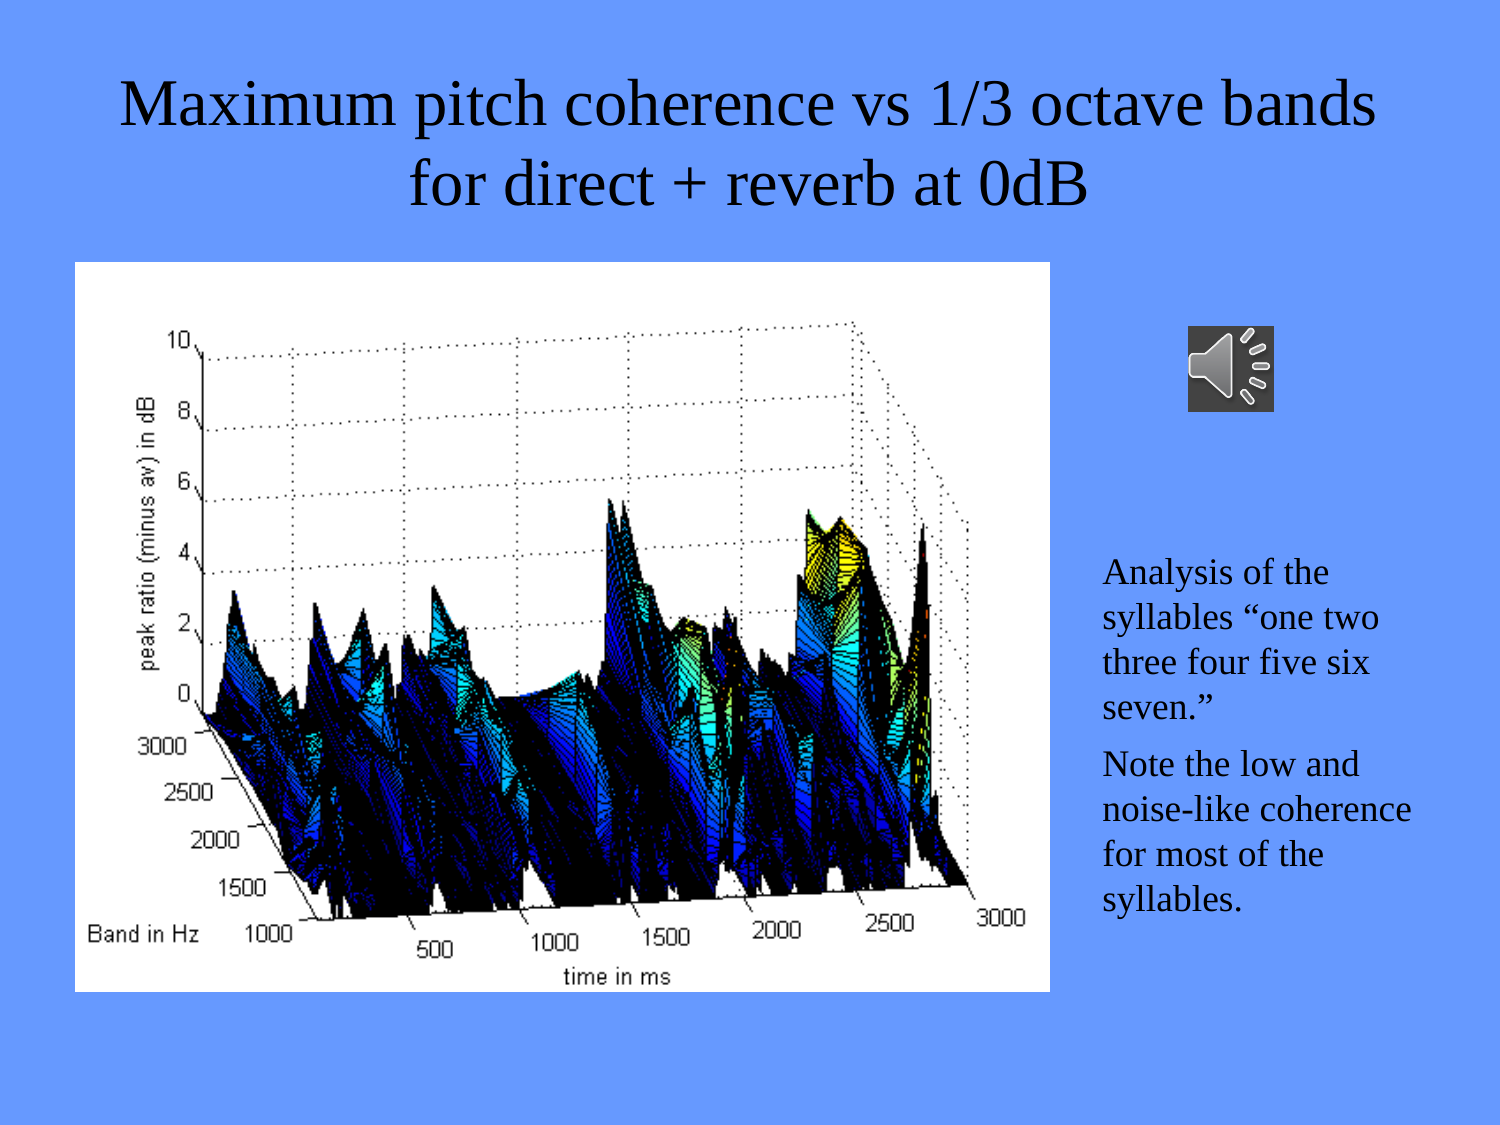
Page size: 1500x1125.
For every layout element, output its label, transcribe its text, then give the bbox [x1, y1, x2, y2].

picture [1187, 324, 1275, 413]
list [74, 262, 1050, 992]
text_box Analysis of the syllables “one two three four five six seven.” Note the low and noise-like coherence for most of the syllables. [1087, 539, 1463, 927]
title Maximum pitch coherence vs 1/3 octave bands for direct + reverb at 0dB [75, 45, 1425, 233]
